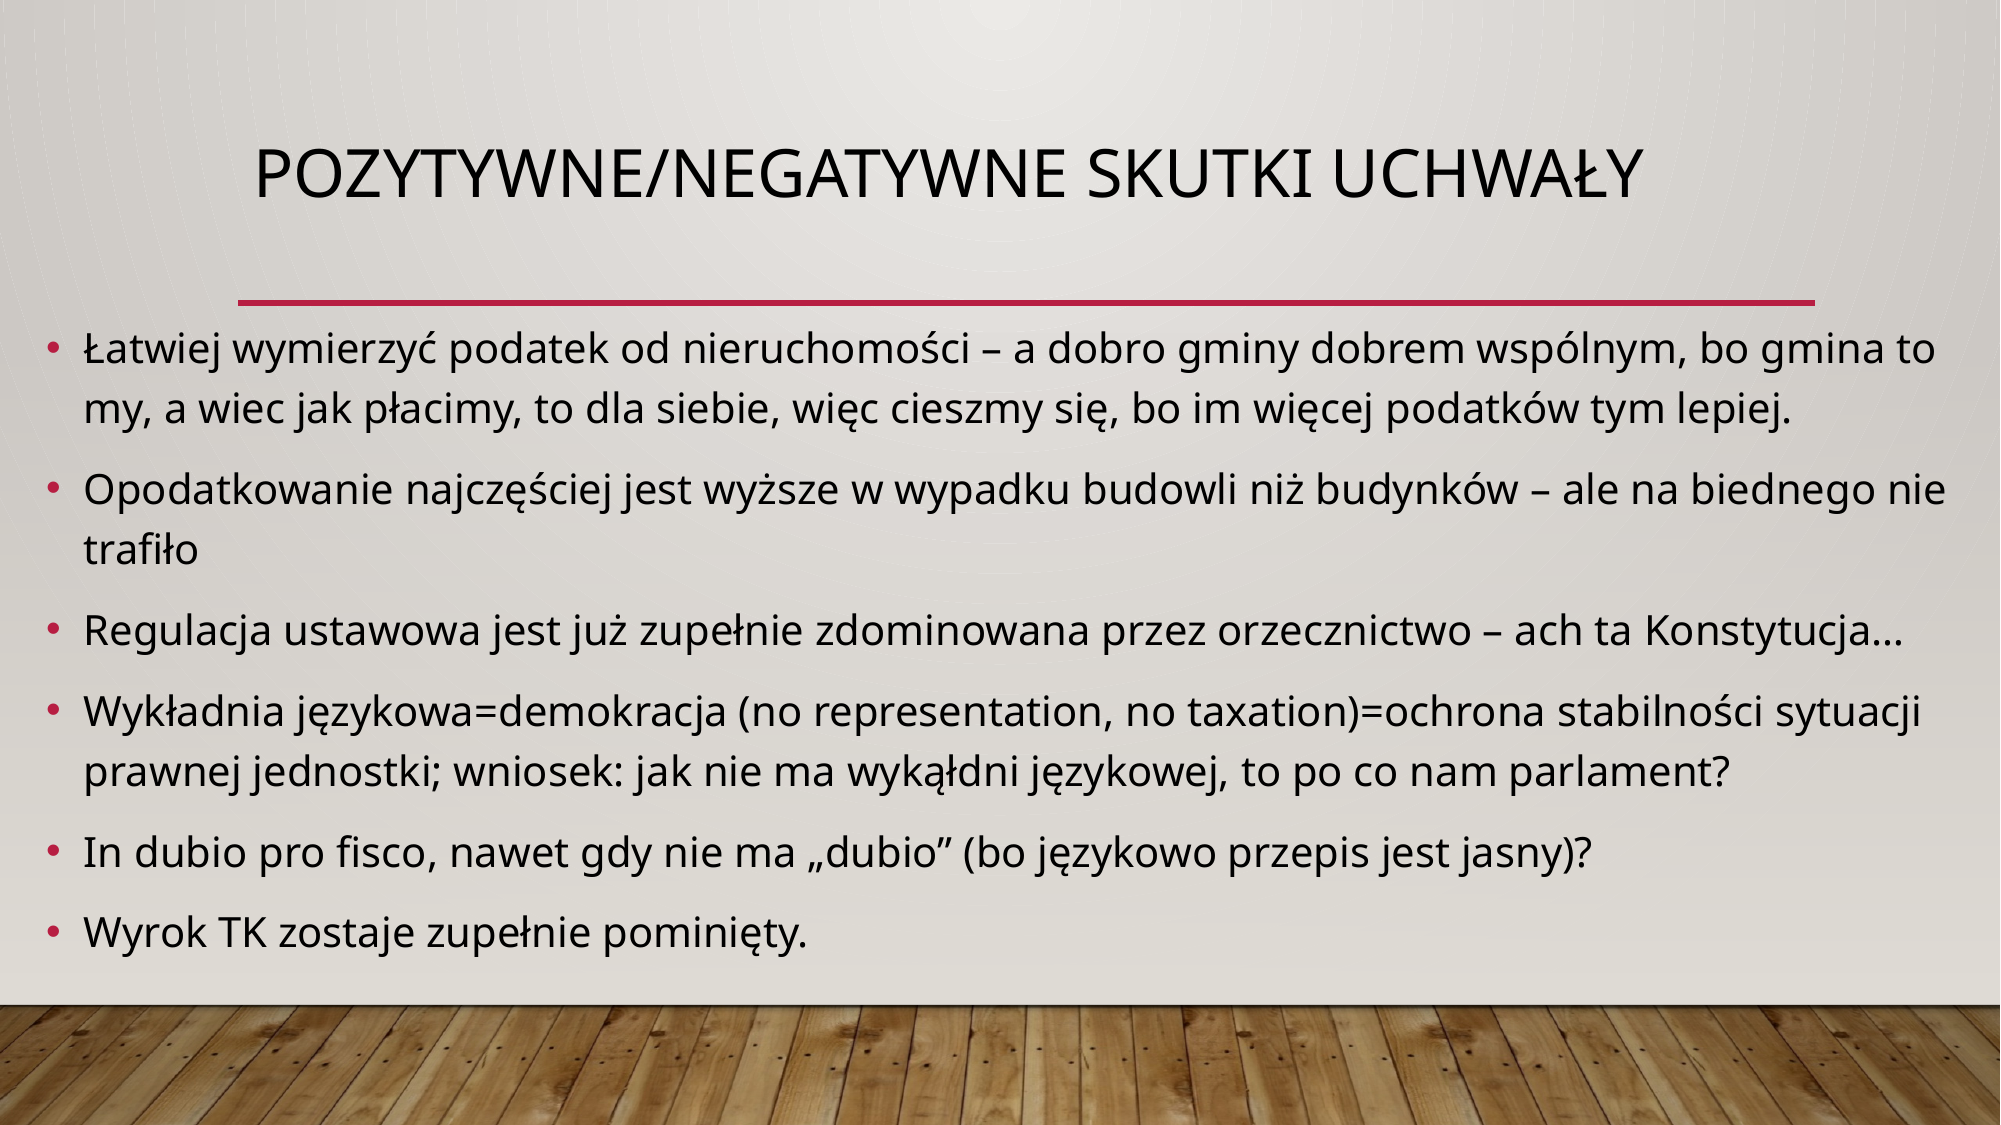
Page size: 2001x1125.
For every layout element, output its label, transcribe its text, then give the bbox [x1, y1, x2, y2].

picture [0, 1005, 2000, 1125]
title Pozytywne/negatywne skutki uchwały [238, 131, 1814, 304]
list Łatwiej wymierzyć podatek od nieruchomości – a dobro gminy dobrem wspólnym, bo gmina to my, a wiec jak płacimy, to dla siebie, więc cieszmy się, bo im więcej podatków tym lepiej. Opodatkowanie najczęściej jest wyższe w wypadku budowli niż budynków – ale na biednego nie trafiło Regulacja ustawowa jest już zupełnie zdominowana przez orzecznictwo – ach ta Konstytucja… Wykładnia językowa=demokracja (no representation, no taxation)=ochrona stabilności sytuacji prawnej jednostki; wniosek: jak nie ma wykąłdni językowej, to po co nam parlament? In dubio pro fisco, nawet gdy nie ma „dubio” (bo językowo przepis jest jasny)? Wyrok TK zostaje zupełnie pominięty. [31, 304, 1964, 1007]
